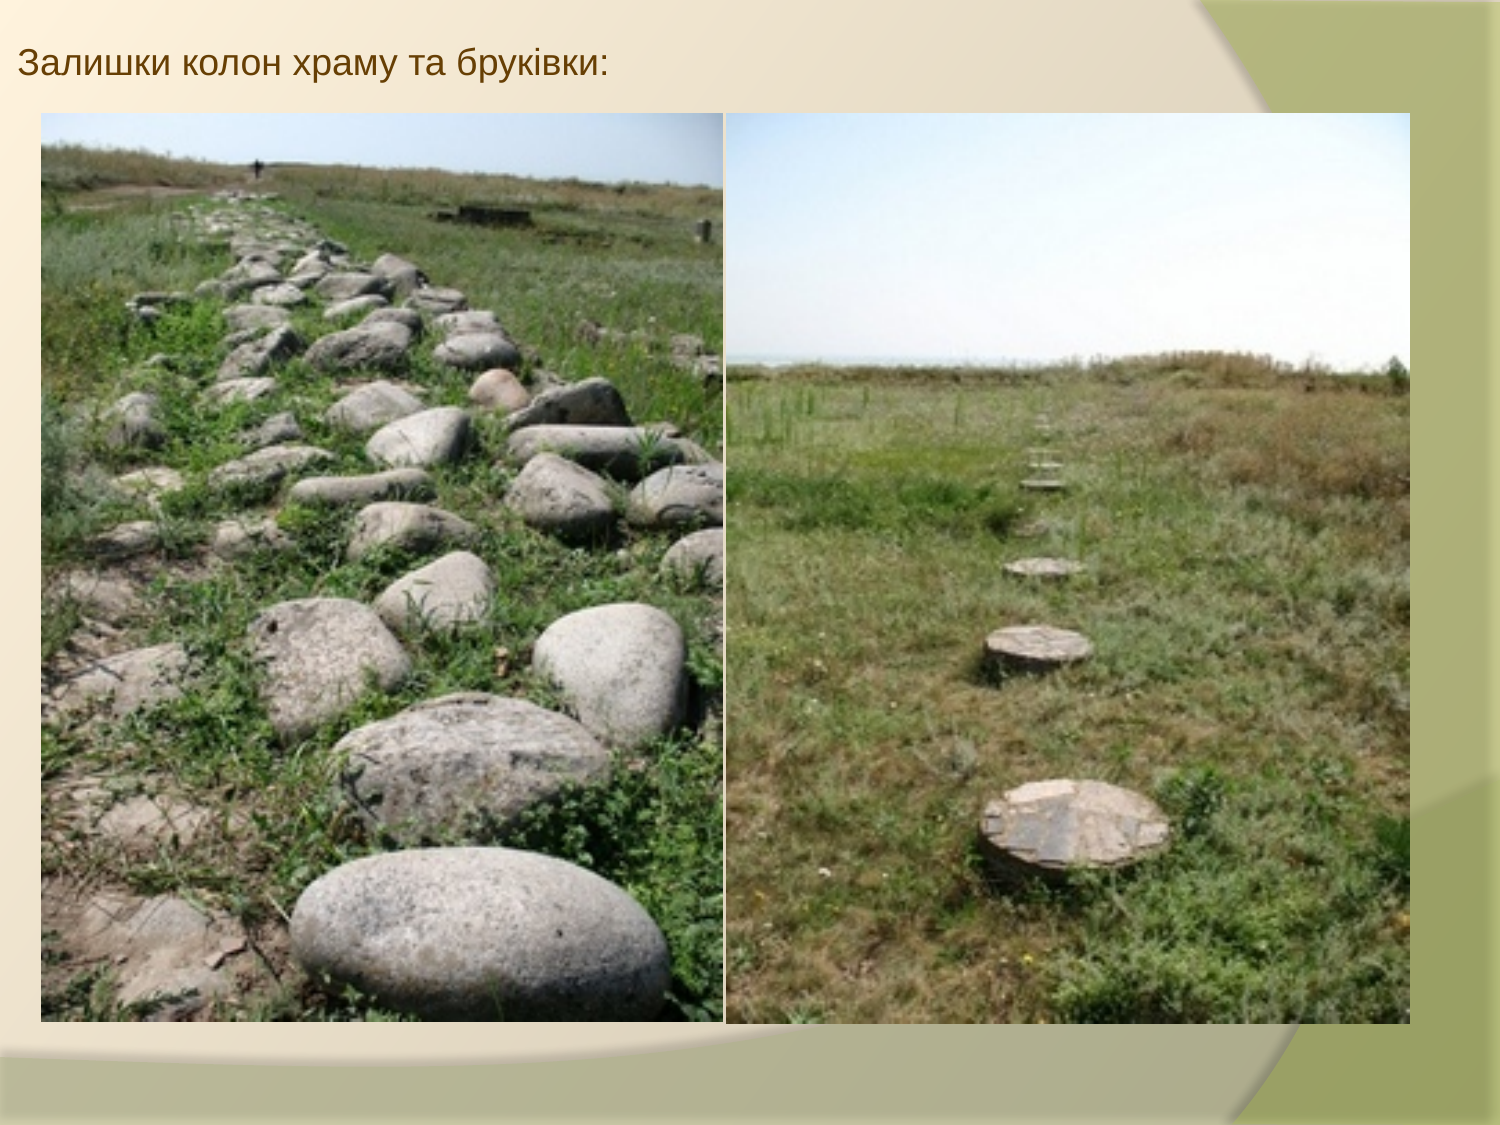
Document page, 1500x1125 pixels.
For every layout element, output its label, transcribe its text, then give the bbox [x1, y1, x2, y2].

picture [40, 113, 724, 1022]
text_box Залишки колон храму та бруківки: [2, 30, 626, 91]
picture [726, 113, 1410, 1024]
